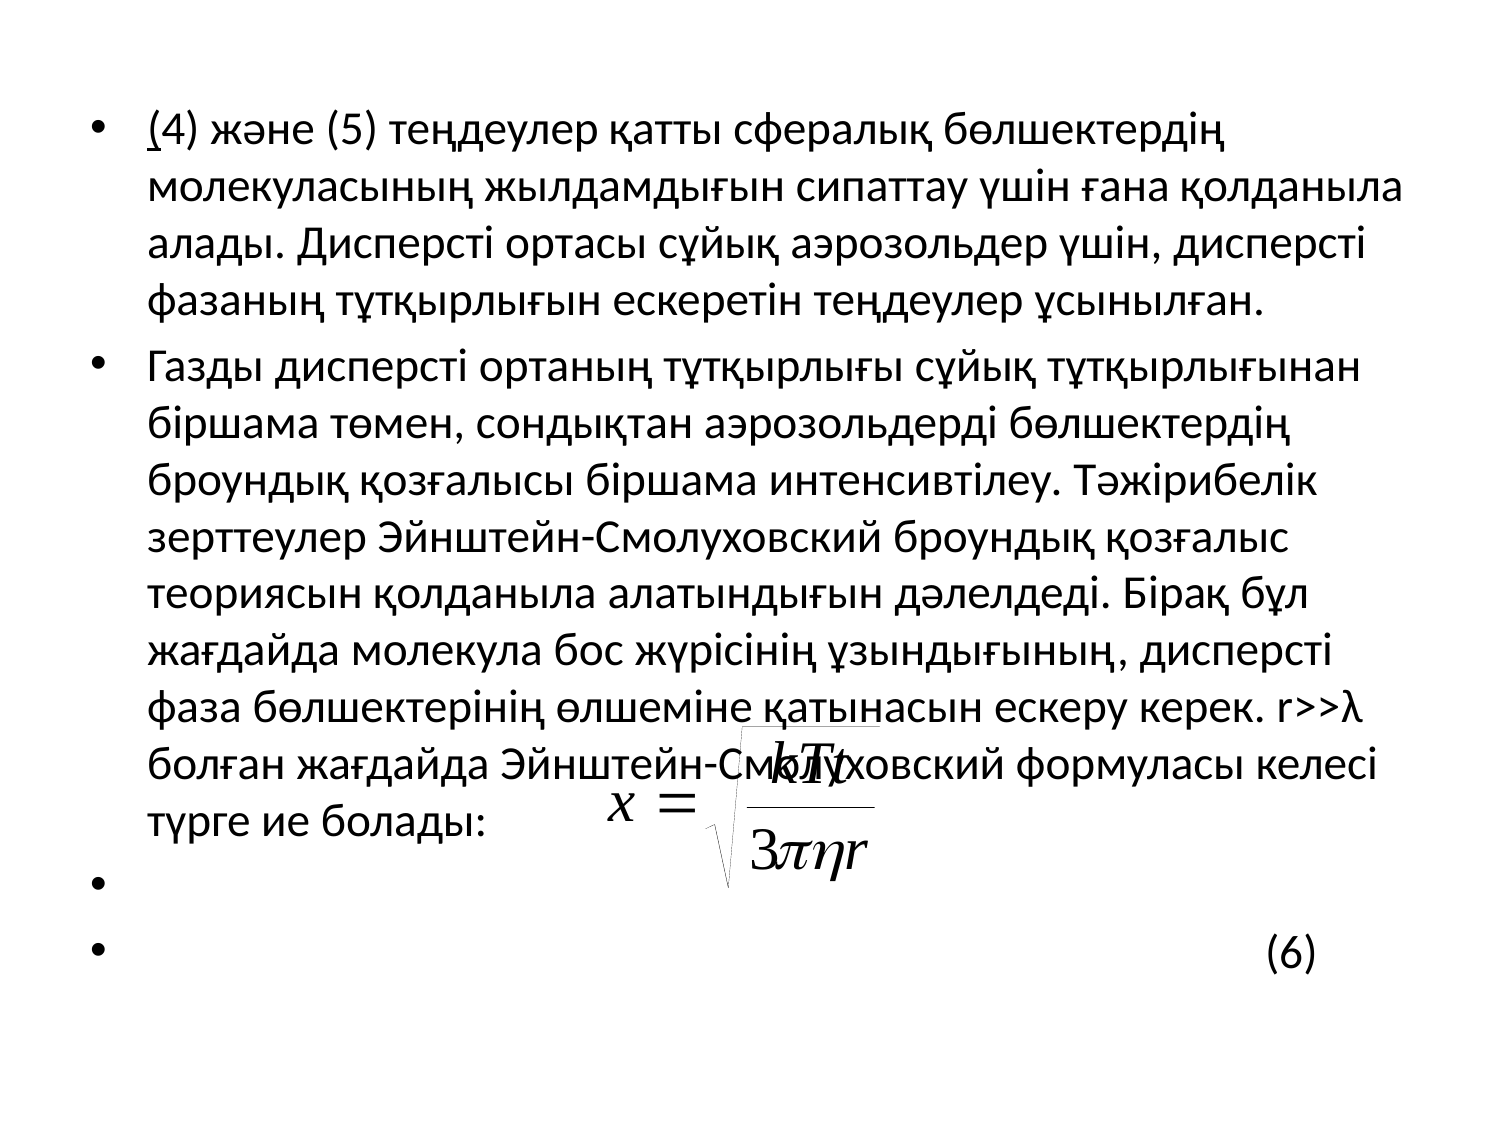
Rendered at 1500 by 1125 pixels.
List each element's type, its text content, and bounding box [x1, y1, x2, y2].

list (4) және (5) теңдеулер қатты сфералық бөлшектердің молекуласының жылдамдығын сипаттау үшін ғана қолданыла алады. Дисперсті ортасы сұйық аэрозольдер үшін, дисперсті фазаның тұтқырлығын ескеретін теңдеулер ұсынылған. Газды дисперсті ортаның тұтқырлығы сұйық тұтқырлығынан біршама төмен, сондықтан аэрозольдерді бөлшектердің броундық қозғалысы біршама интенсивтілеу. Тәжірибелік зерттеулер Эйнштейн-Смолуховский броундық қозғалыс теориясын қолданыла алатындығын дәлелдеді. Бірақ бұл жағдайда молекула бос жүрісінің ұзындығының, дисперсті фаза бөлшектерінің өлшеміне қатынасын ескеру керек. r>>λ болған жағдайда Эйнштейн-Смолуховский формуласы келесі түрге ие болады: (6) [75, 90, 1425, 1005]
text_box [596, 715, 892, 903]
